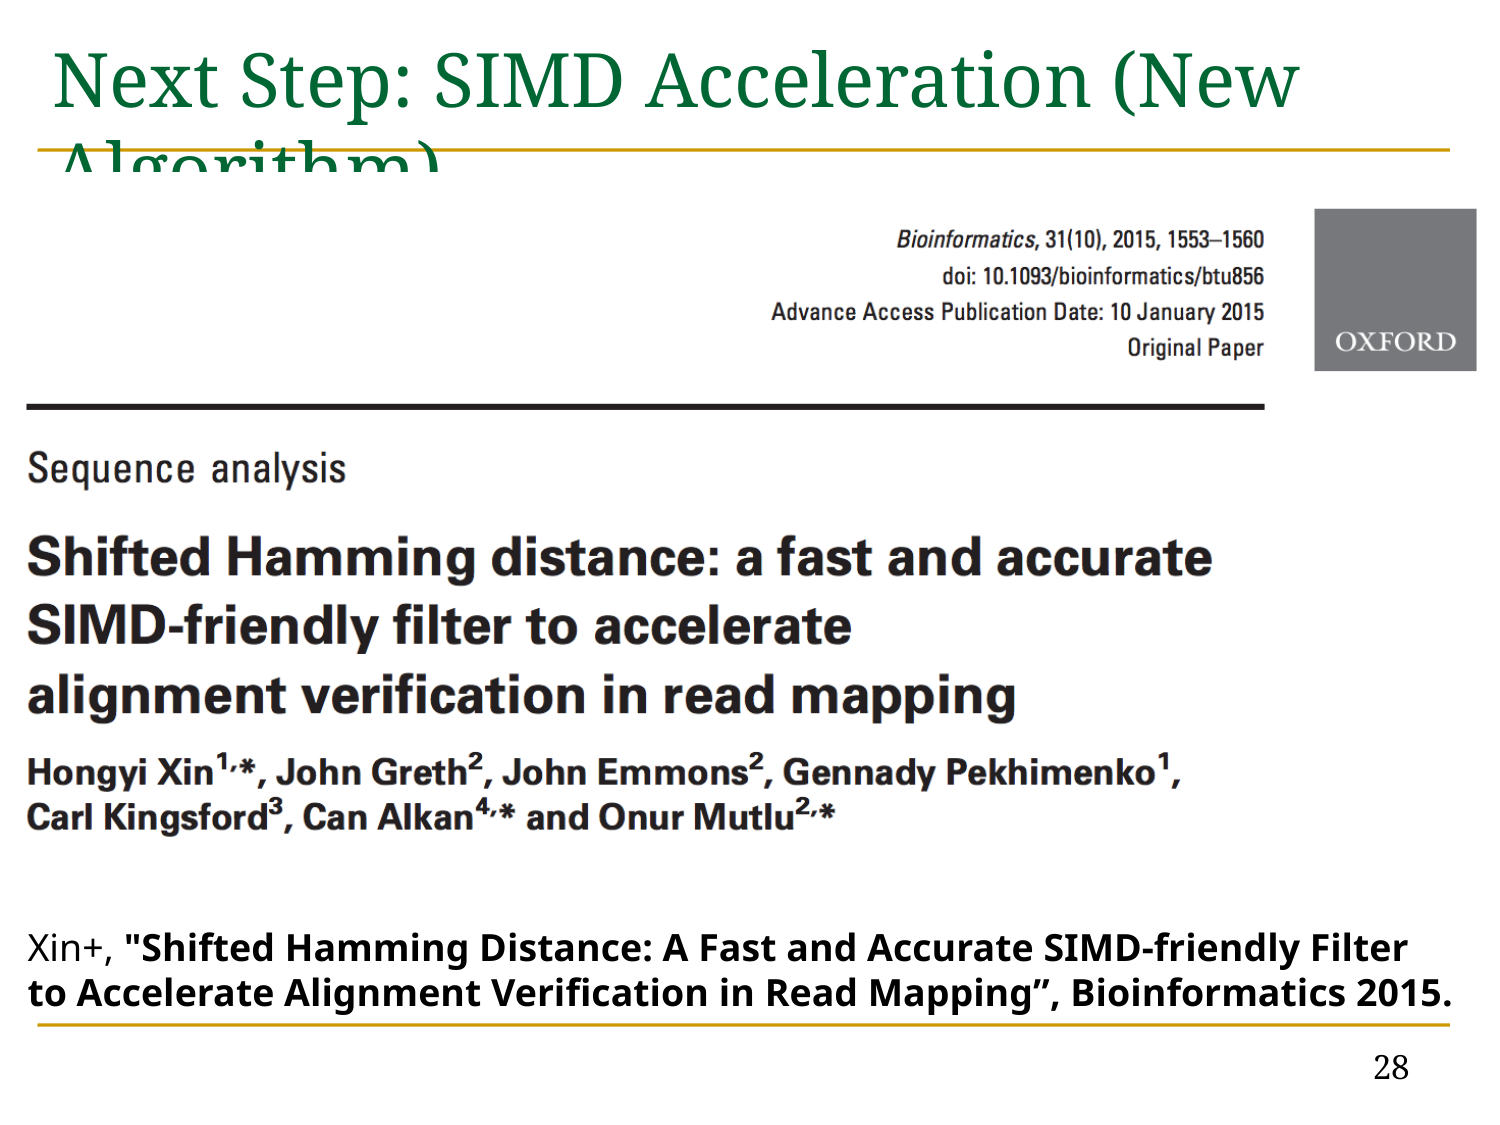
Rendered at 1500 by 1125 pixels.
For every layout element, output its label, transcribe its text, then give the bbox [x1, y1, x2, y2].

picture [0, 172, 1500, 848]
title Next Step: SIMD Acceleration (New Algorithm) [37, 24, 1483, 150]
slide_number 28 [1074, 1067, 1426, 1100]
text_box Xin+, "Shifted Hamming Distance: A Fast and Accurate SIMD-friendly Filter to Accelerate Alignment Verification in Read Mapping”, Bioinformatics 2015. [12, 916, 1470, 1067]
